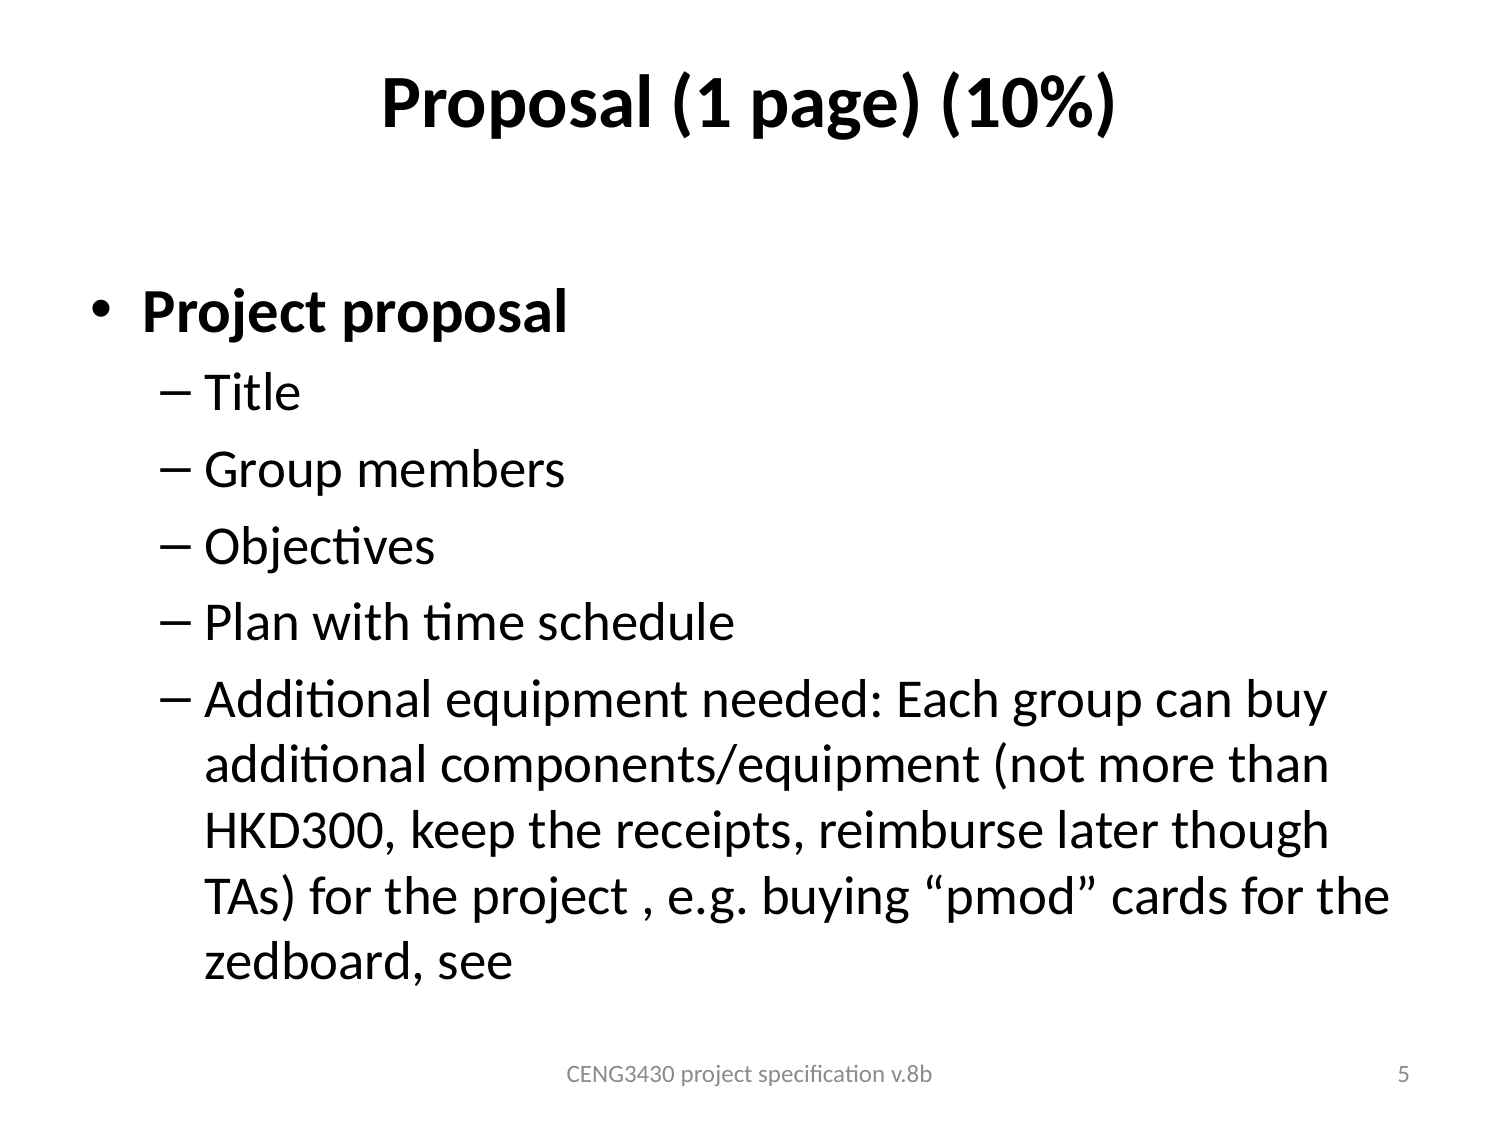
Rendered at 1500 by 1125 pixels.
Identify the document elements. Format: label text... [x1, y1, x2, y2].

footer CENG3430 project specification v.8b [512, 1042, 988, 1103]
slide_number 5 [1074, 1042, 1425, 1103]
list Project proposal Title Group members Objectives Plan with time schedule Additional equipment needed: Each group can buy additional components/equipment (not more than HKD300, keep the receipts, reimburse later though TAs) for the project , e.g. buying “pmod” cards for the zedboard, see [75, 262, 1425, 1005]
title Proposal (1 page) (10%) [75, 45, 1425, 233]
